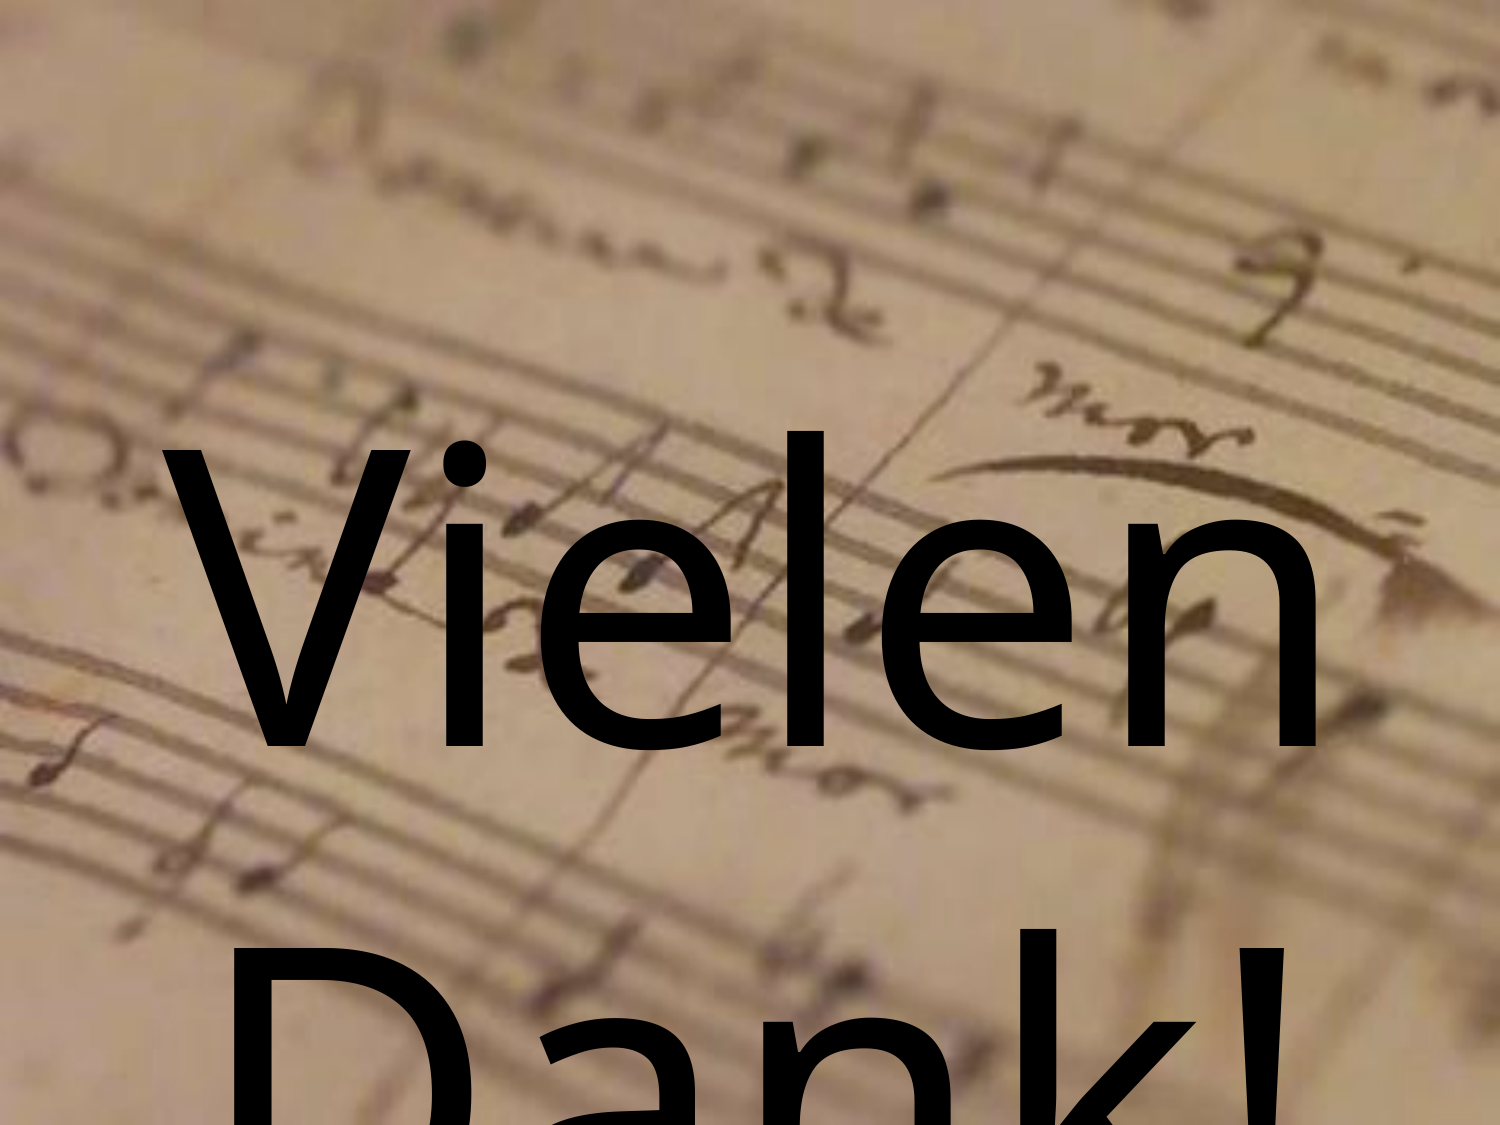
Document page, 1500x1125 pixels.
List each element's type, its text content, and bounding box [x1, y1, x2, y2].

text_box Vielen Dank! [62, 324, 1450, 1125]
